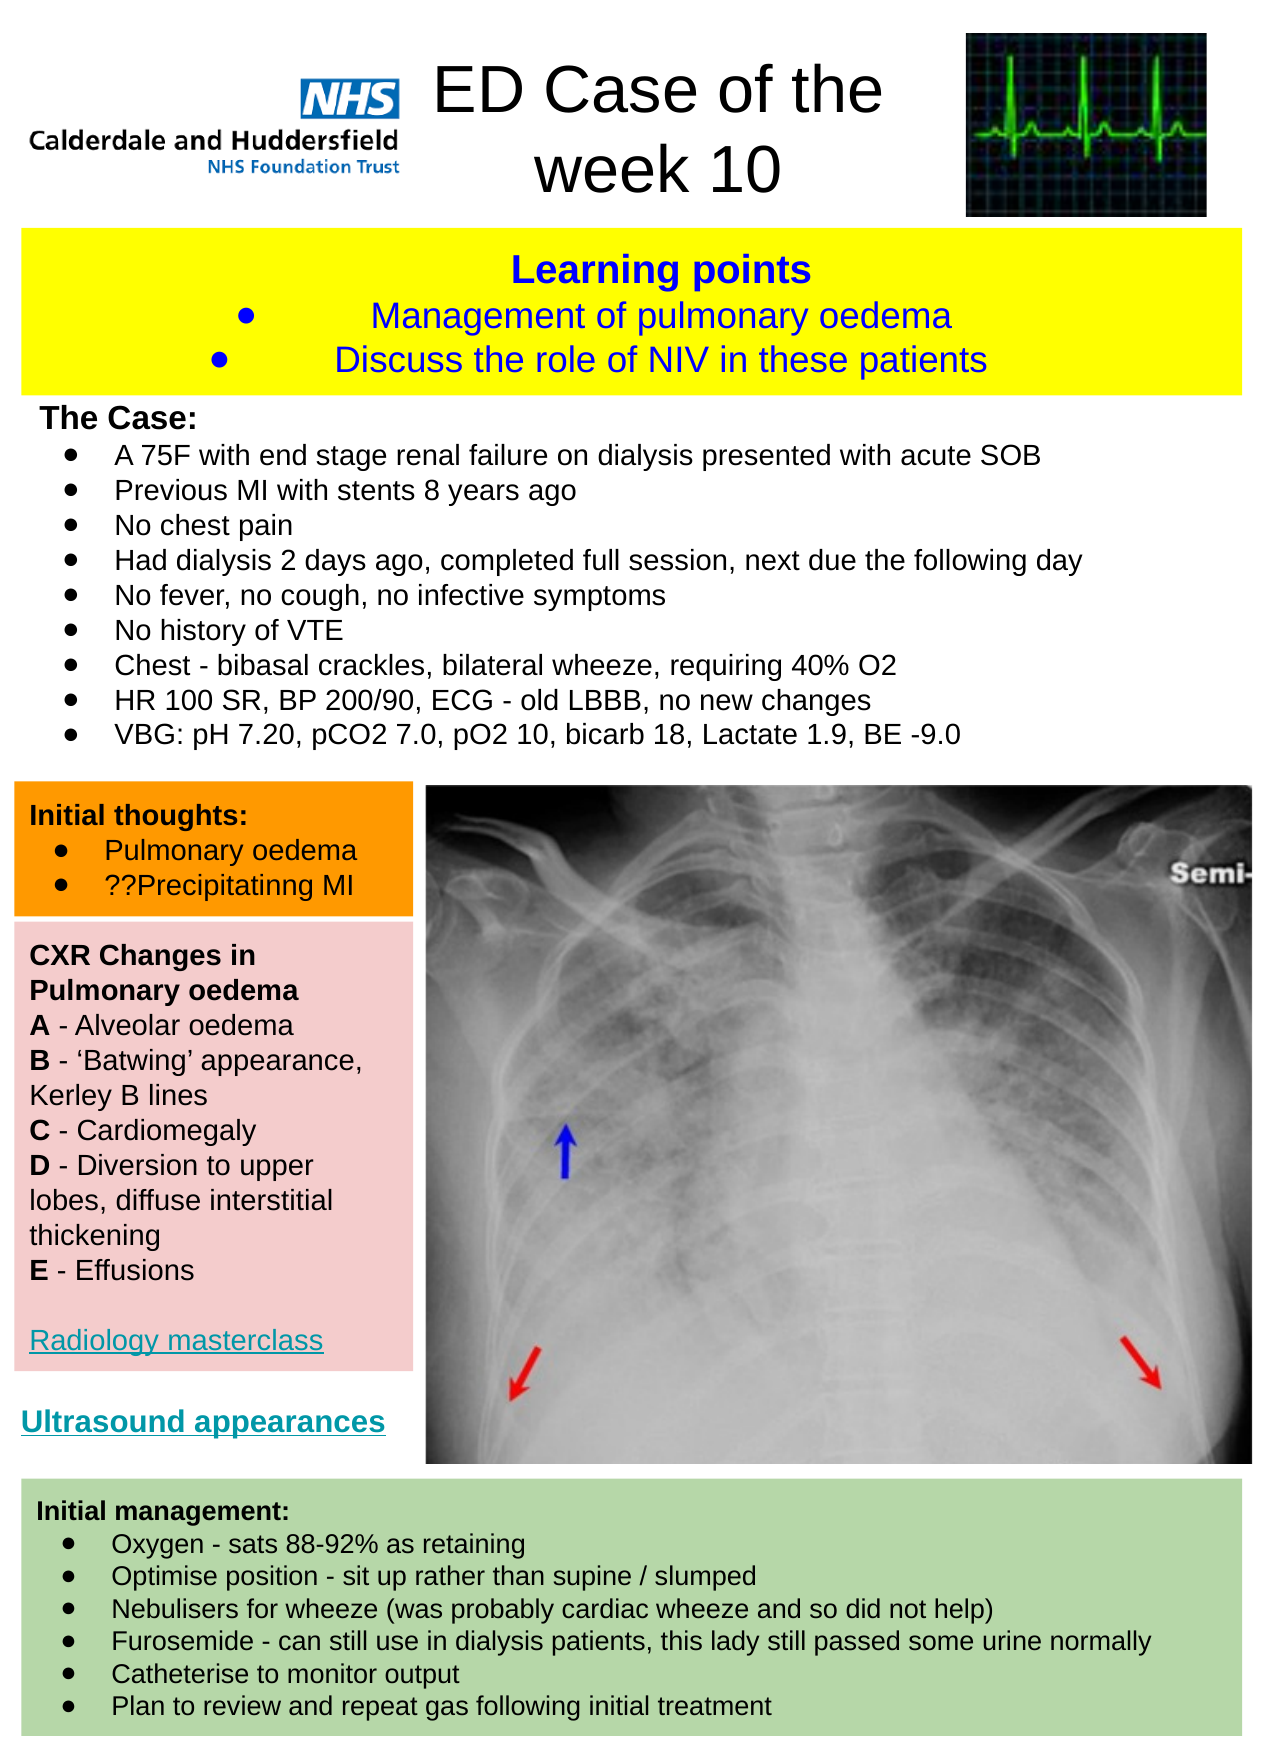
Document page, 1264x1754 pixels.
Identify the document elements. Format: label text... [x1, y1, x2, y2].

text_box The Case: A 75F with end stage renal failure on dialysis presented with acute SOB Previous MI with stents 8 years ago No chest pain Had dialysis 2 days ago, completed full session, next due the following day No fever, no cough, no infective symptoms No history of VTE Chest - bibasal crackles, bilateral wheeze, requiring 40% O2 HR 100 SR, BP 200/90, ECG - old LBBB, no new changes VBG: pH 7.20, pCO2 7.0, pO2 10, bicarb 18, Lactate 1.9, BE -9.0 [24, 396, 1182, 766]
title ED Case of the week 10 [390, 37, 927, 221]
text_box Initial management: Oxygen - sats 88-92% as retaining Optimise position - sit up rather than supine / slumped Nebulisers for wheeze (was probably cardiac wheeze and so did not help) Furosemide - can still use in dialysis patients, this lady still passed some urine normally Catheterise to monitor output Plan to review and repeat gas following initial treatment [21, 1478, 1243, 1736]
picture [21, 69, 407, 181]
text_box CXR Changes in Pulmonary oedema A - Alveolar oedema B - ‘Batwing’ appearance, Kerley B lines C - Cardiomegaly D - Diversion to upper lobes, diffuse interstitial thickening E - Effusions Radiology masterclass [14, 921, 414, 1372]
picture [965, 33, 1207, 217]
text_box Learning points Management of pulmonary oedema Discuss the role of NIV in these patients [21, 227, 1243, 396]
text_box Ultrasound appearances [5, 1386, 422, 1469]
text_box Initial thoughts: Pulmonary oedema ??Precipitatinng MI [14, 781, 414, 917]
picture [425, 785, 1253, 1464]
